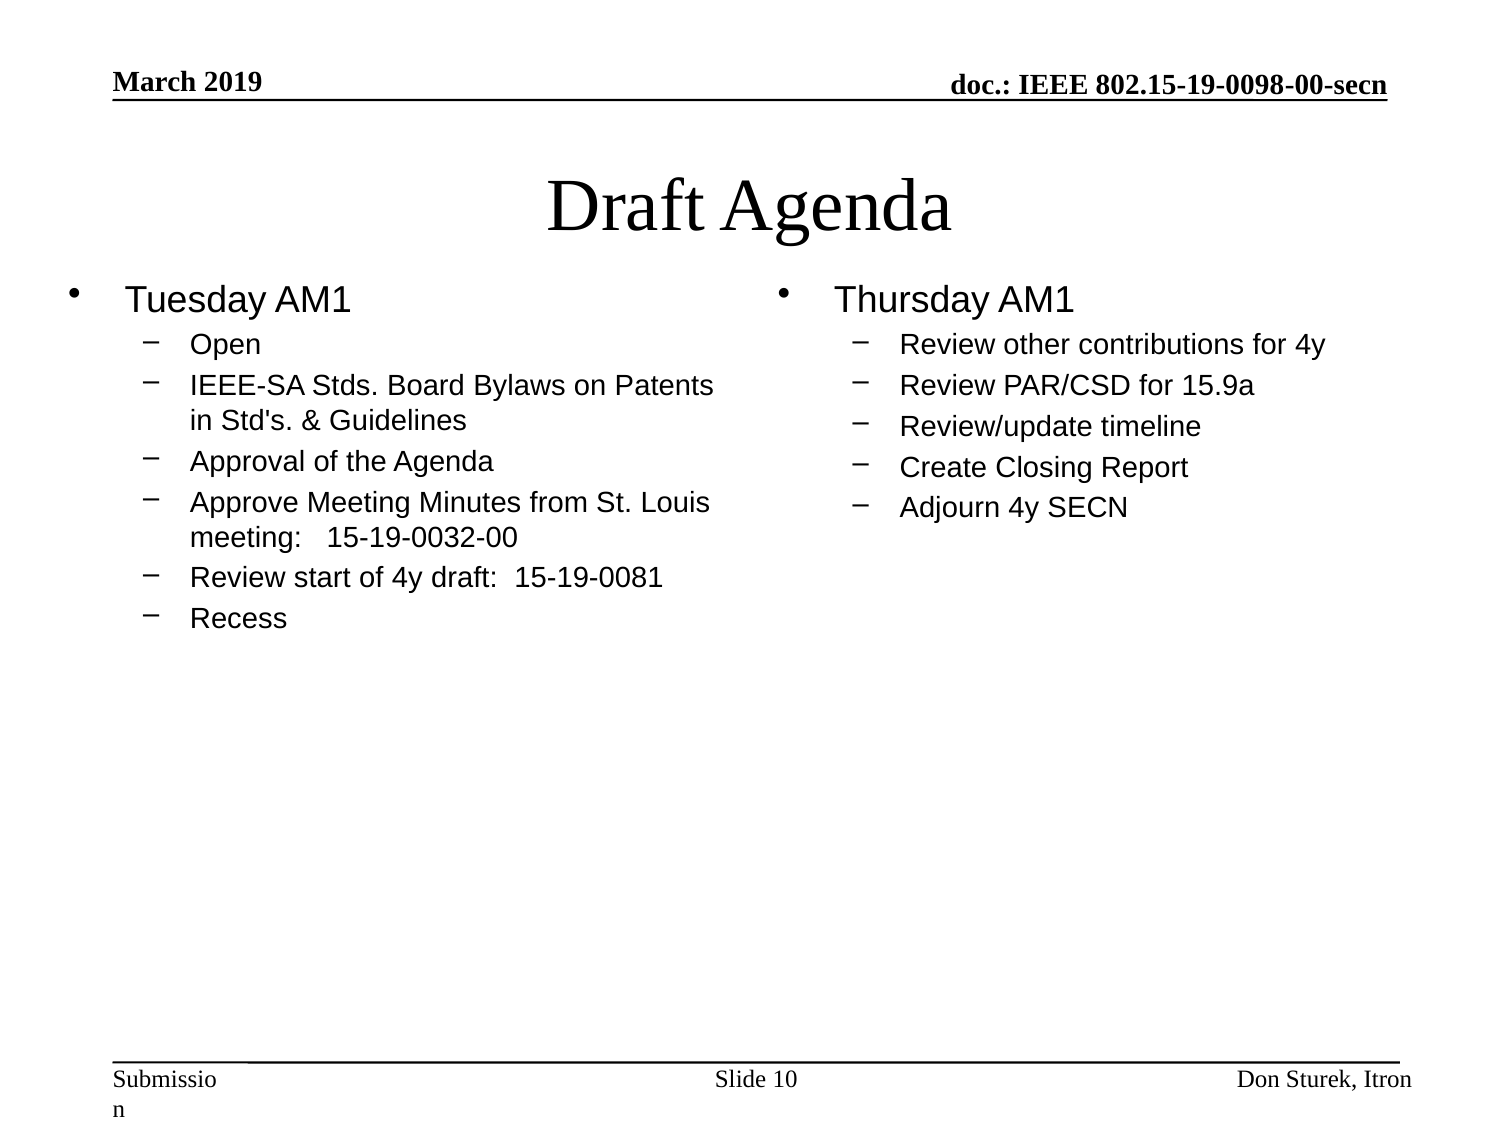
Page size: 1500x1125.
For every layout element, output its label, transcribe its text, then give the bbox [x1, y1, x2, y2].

footer Don Sturek, Itron [900, 1062, 1413, 1093]
list Thursday AM1 Review other contributions for 4y Review PAR/CSD for 15.9a Review/update timeline Create Closing Report Adjourn 4y SECN [762, 267, 1412, 1000]
title Draft Agenda [112, 112, 1388, 288]
list Tuesday AM1 Open IEEE-SA Stds. Board Bylaws on Patents in Std's. & Guidelines Approval of the Agenda Approve Meeting Minutes from St. Louis meeting: 15-19-0032-00 Review start of 4y draft: 15-19-0081 Recess [53, 267, 738, 1000]
slide_number Slide 10 [712, 1062, 800, 1093]
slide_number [112, 62, 375, 98]
